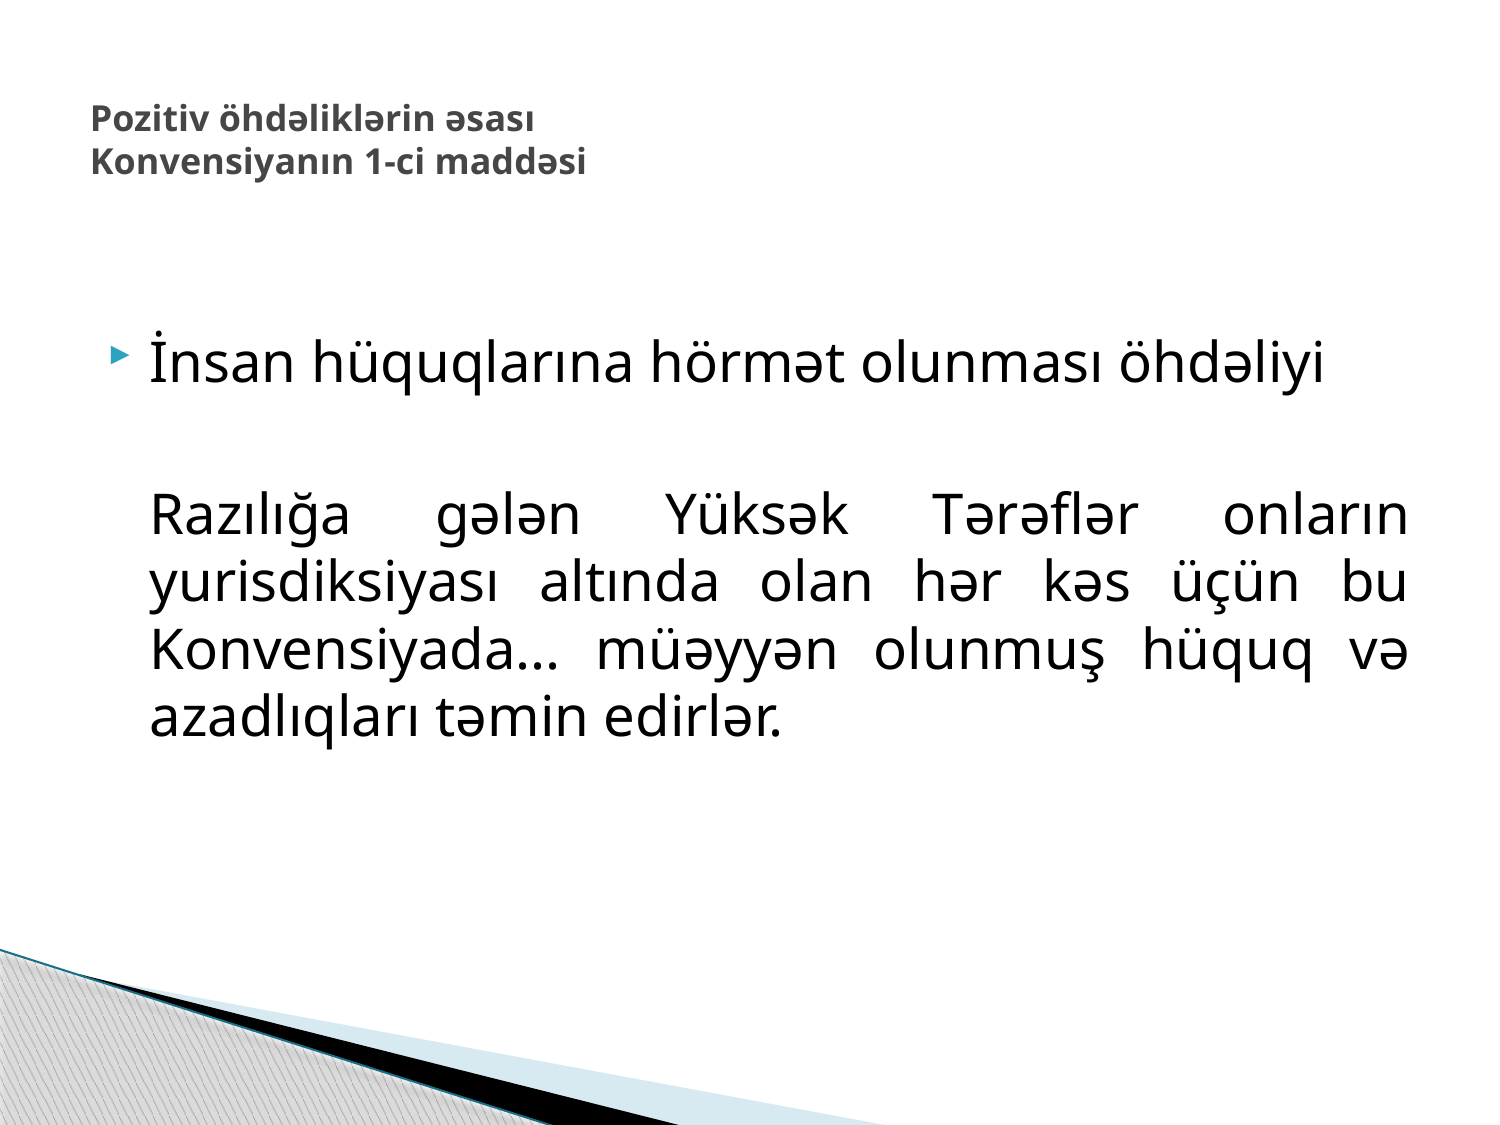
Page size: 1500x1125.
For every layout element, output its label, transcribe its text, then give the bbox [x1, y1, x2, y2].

list İnsan hüquqlarına hörmət olunması öhdəliyi Razılığa gələn Yüksək Tərəflər onların yurisdiksiyası altında olan hər kəs üçün bu Konvensiyada... müəyyən olunmuş hüquq və azadlıqları təmin edirlər. [75, 243, 1425, 986]
title Pozitiv öhdəliklərin əsası Konvensiyanın 1-ci maddəsi [75, 45, 1425, 233]
